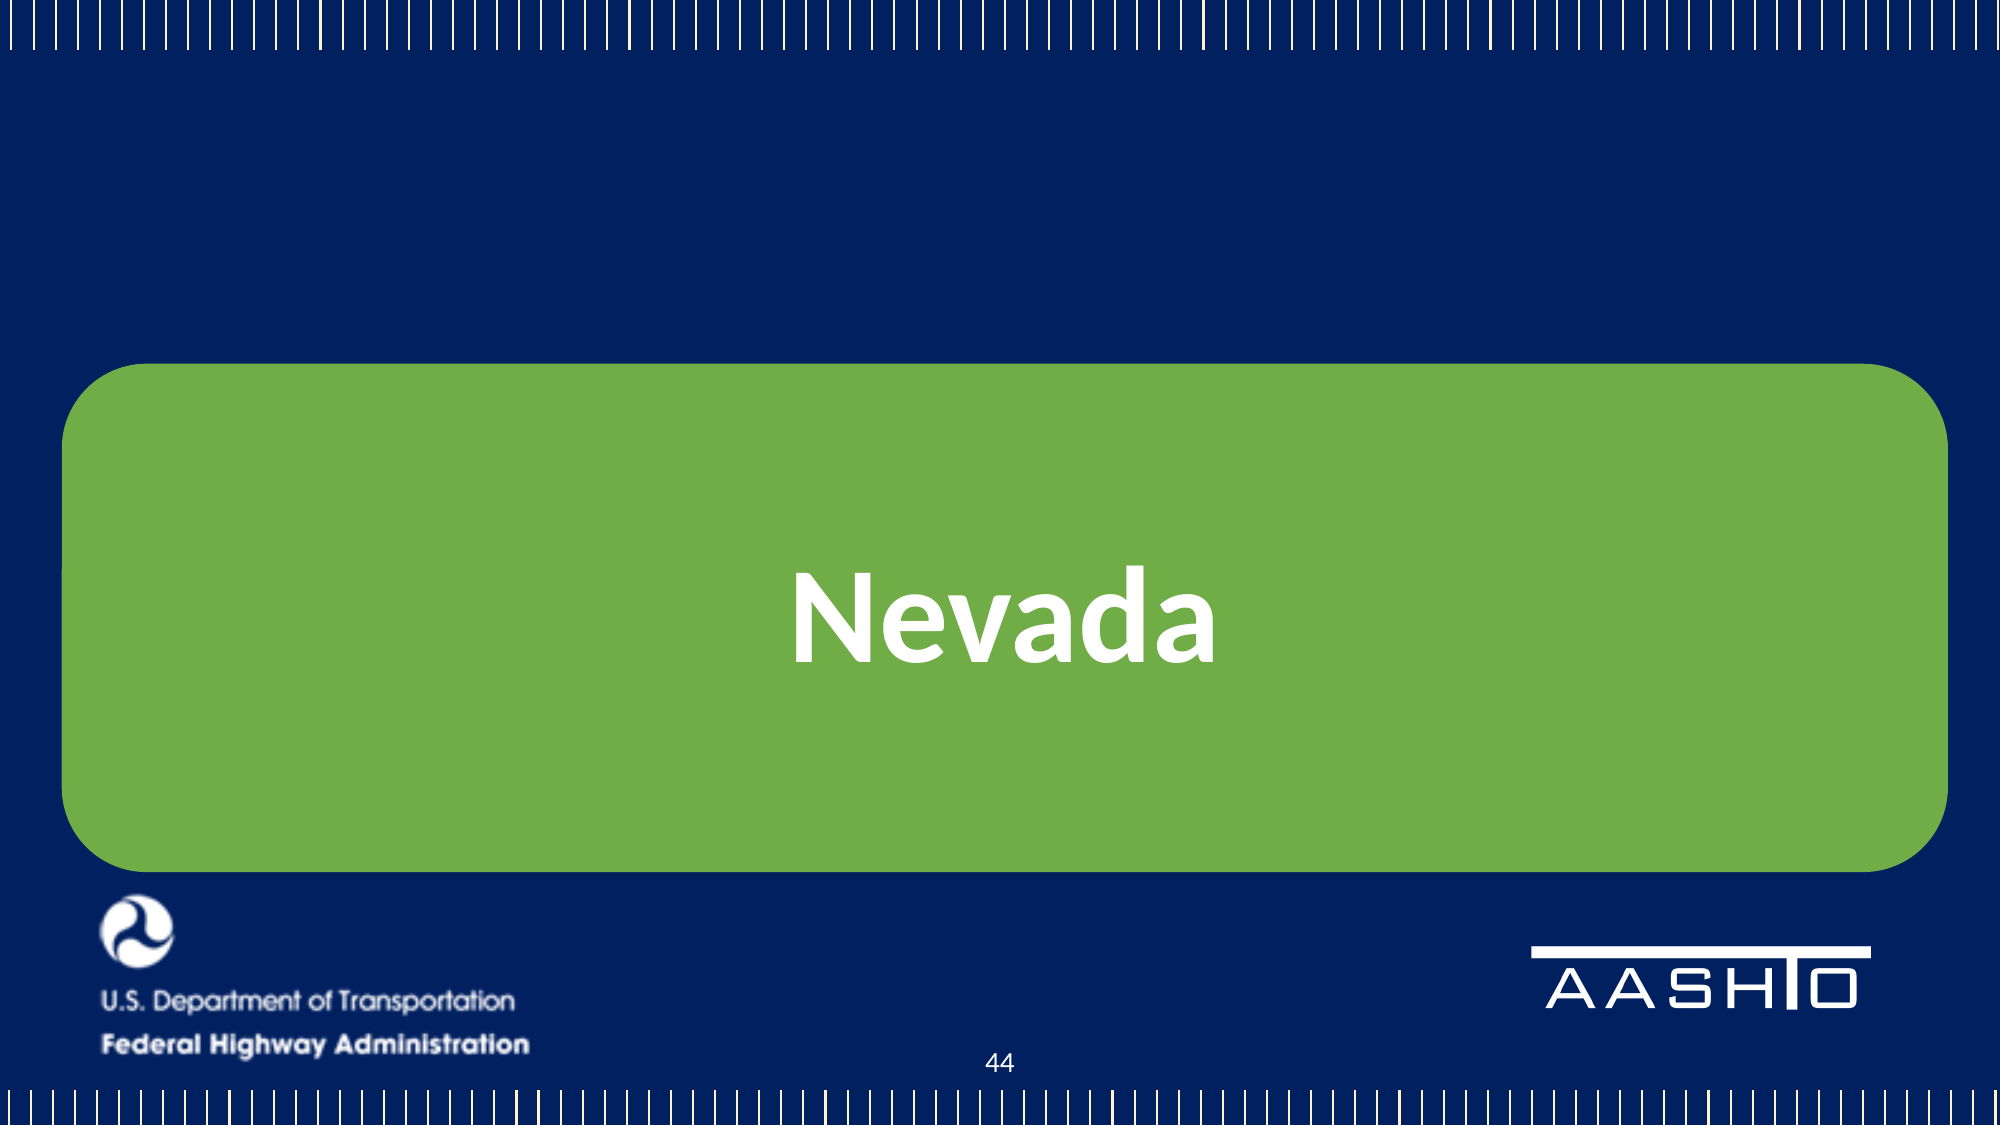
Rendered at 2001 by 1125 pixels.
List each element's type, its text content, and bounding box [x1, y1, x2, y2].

picture [72, 887, 558, 1070]
title Nevada [138, 380, 1872, 855]
picture [1531, 946, 1871, 1010]
slide_number 44 [774, 1030, 1225, 1091]
